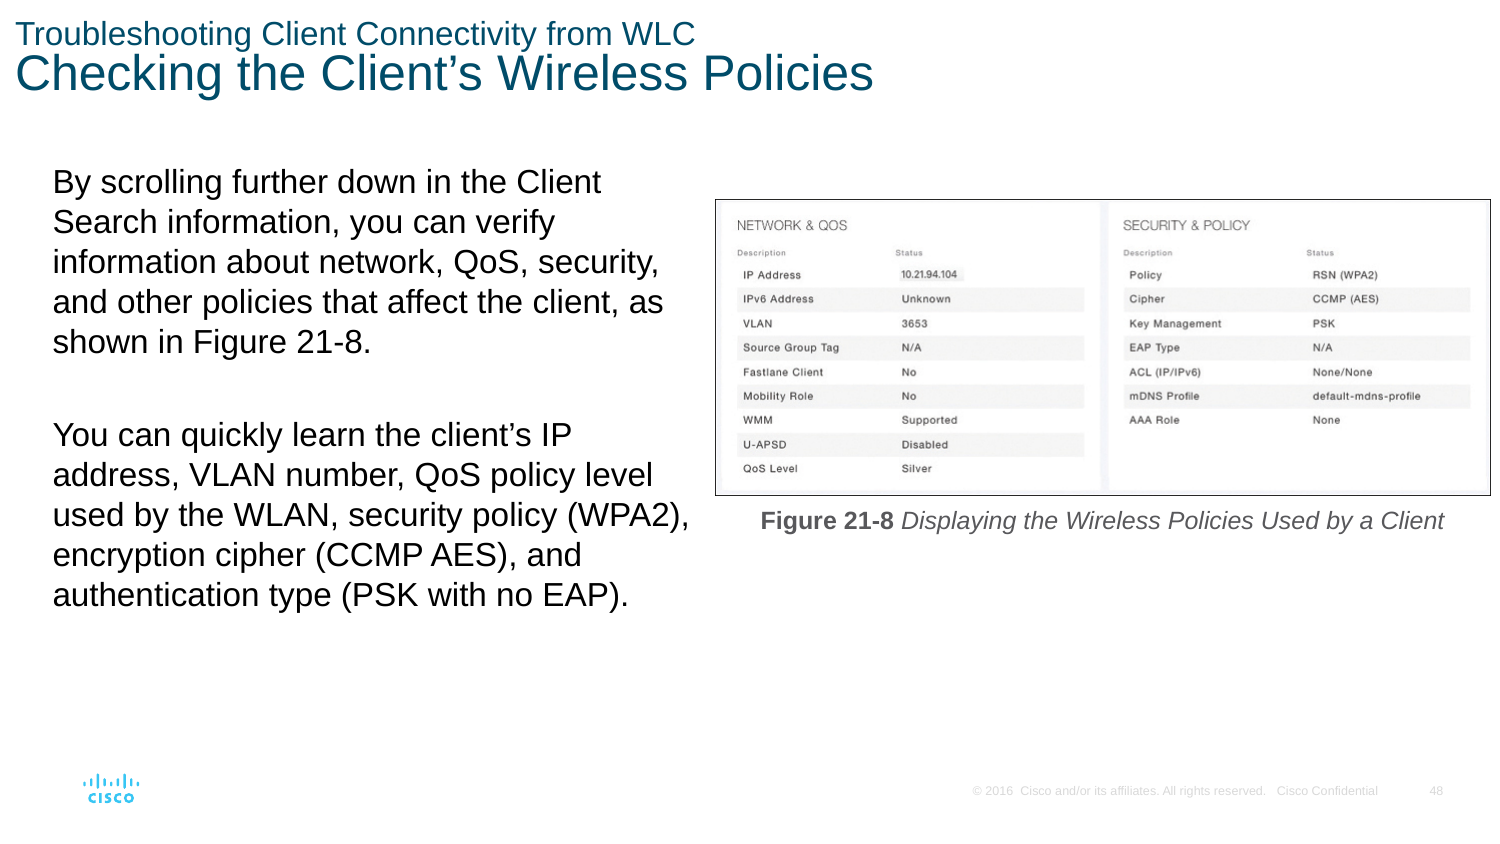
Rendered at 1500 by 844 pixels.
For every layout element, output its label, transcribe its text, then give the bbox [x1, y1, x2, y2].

picture [715, 199, 1491, 496]
text_box Figure 21-8 Displaying the Wireless Policies Used by a Client [745, 505, 1461, 542]
title Troubleshooting Client Connectivity from WLC Checking the Client’s Wireless Policies [0, 0, 1369, 121]
list By scrolling further down in the Client Search information, you can verify information about network, QoS, security, and other policies that affect the client, as shown in Figure 21-8. You can quickly learn the client’s IP address, VLAN number, QoS policy level used by the WLAN, security policy (WPA2), encryption cipher (CCMP AES), and authentication type (PSK with no EAP). [37, 153, 716, 765]
